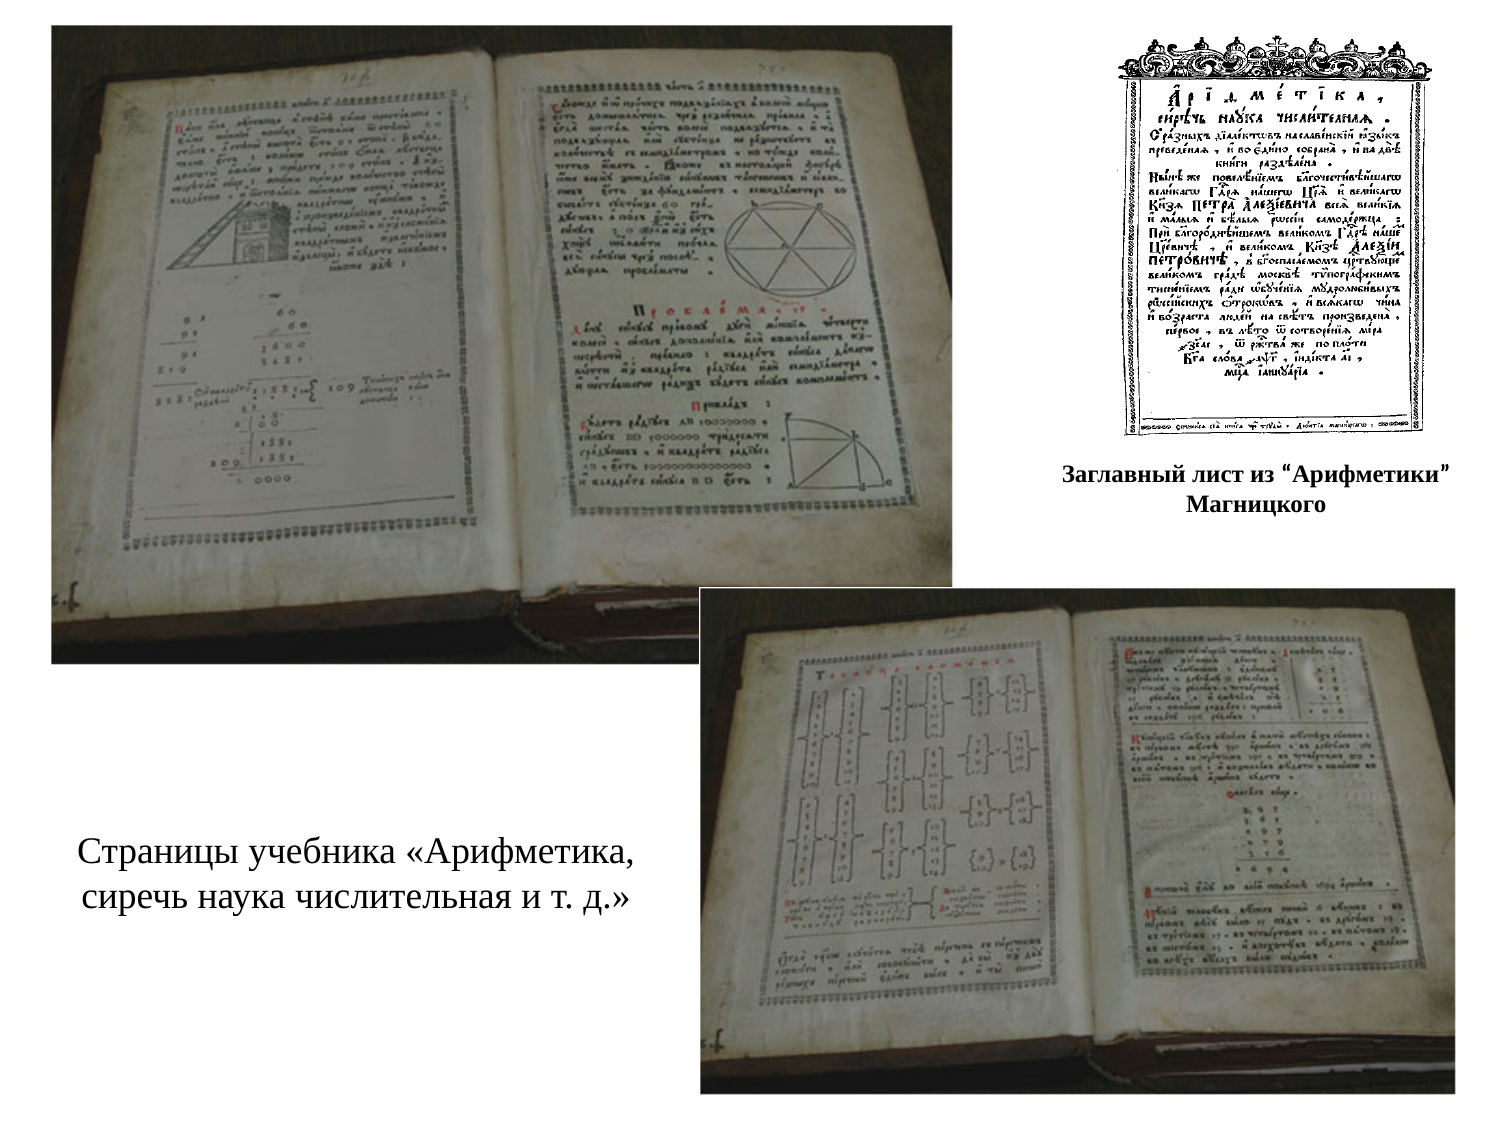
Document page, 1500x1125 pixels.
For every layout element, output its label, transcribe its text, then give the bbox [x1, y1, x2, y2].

picture [1112, 24, 1445, 443]
text_box Заглавный лист из “Арифметики” Магницкого [1012, 450, 1500, 526]
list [49, 24, 954, 666]
title Страницы учебника «Арифметика, сиречь наука числительная и т. д.» [12, 800, 694, 988]
picture [699, 587, 1457, 1096]
